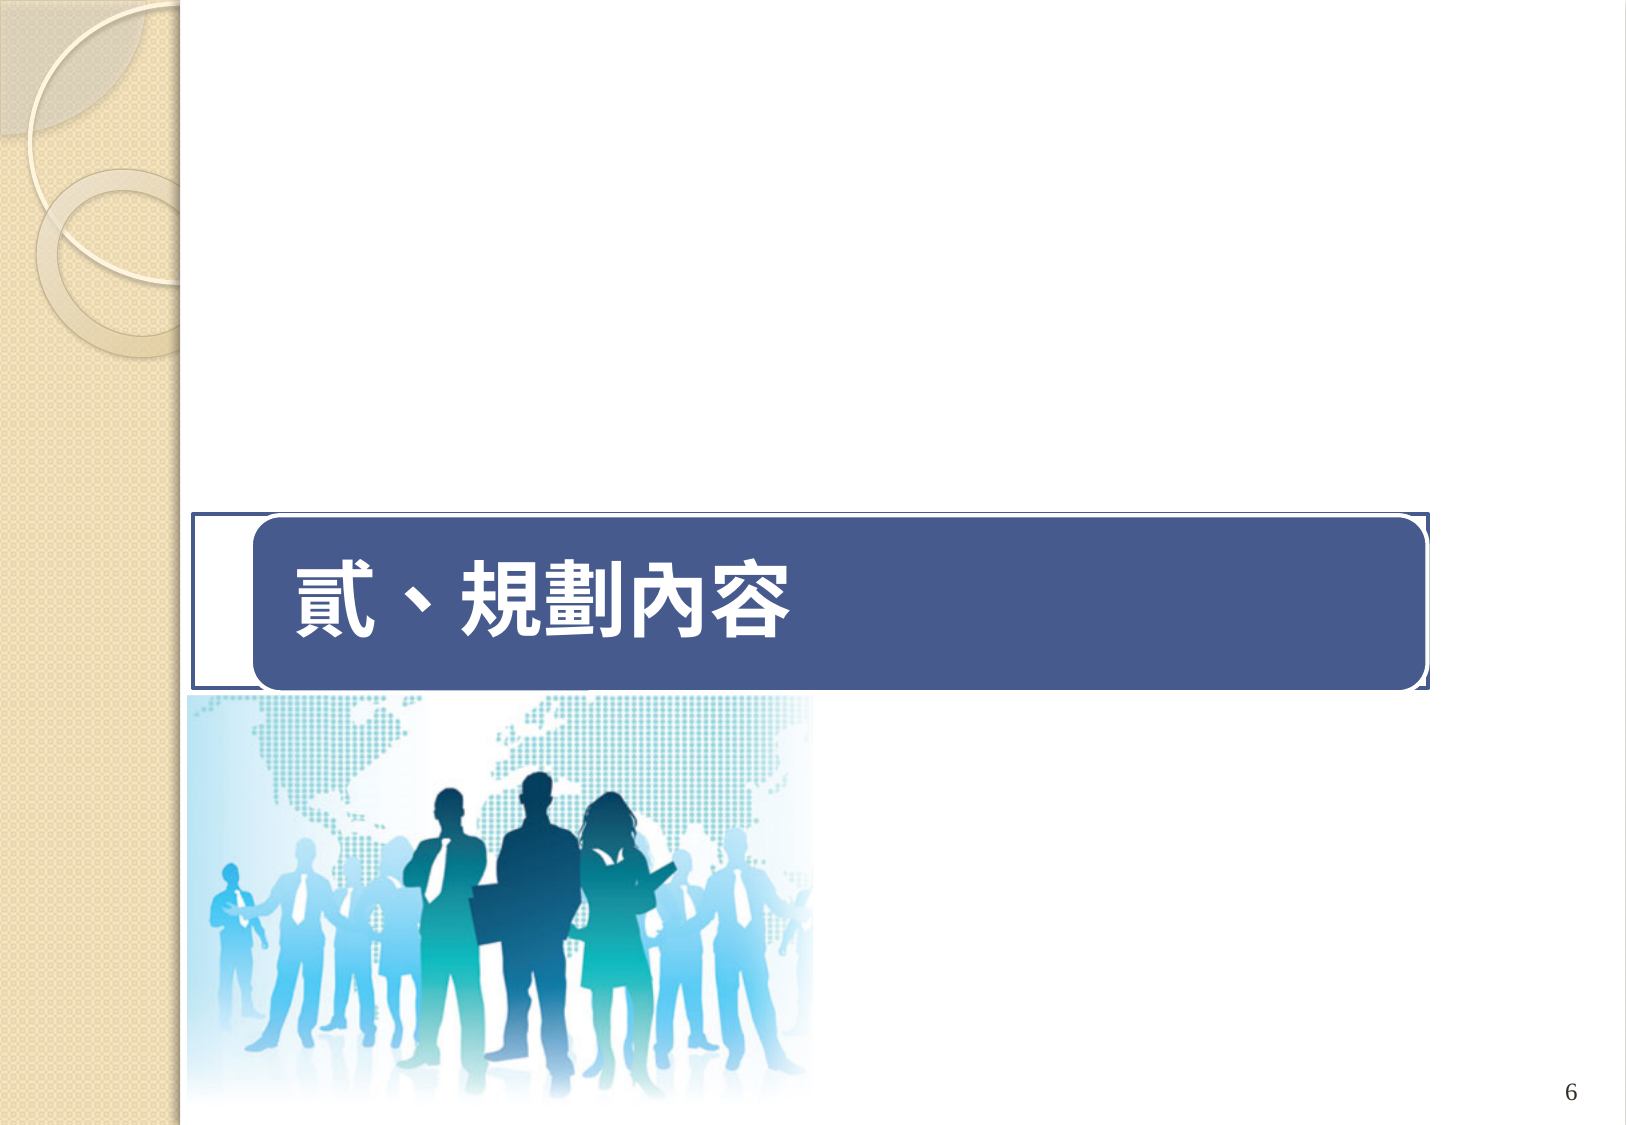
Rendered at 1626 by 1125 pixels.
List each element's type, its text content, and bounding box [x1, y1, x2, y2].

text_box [250, 514, 1428, 693]
slide_number 6 [1530, 1034, 1612, 1113]
text_box [191, 512, 251, 690]
picture [186, 694, 814, 1116]
